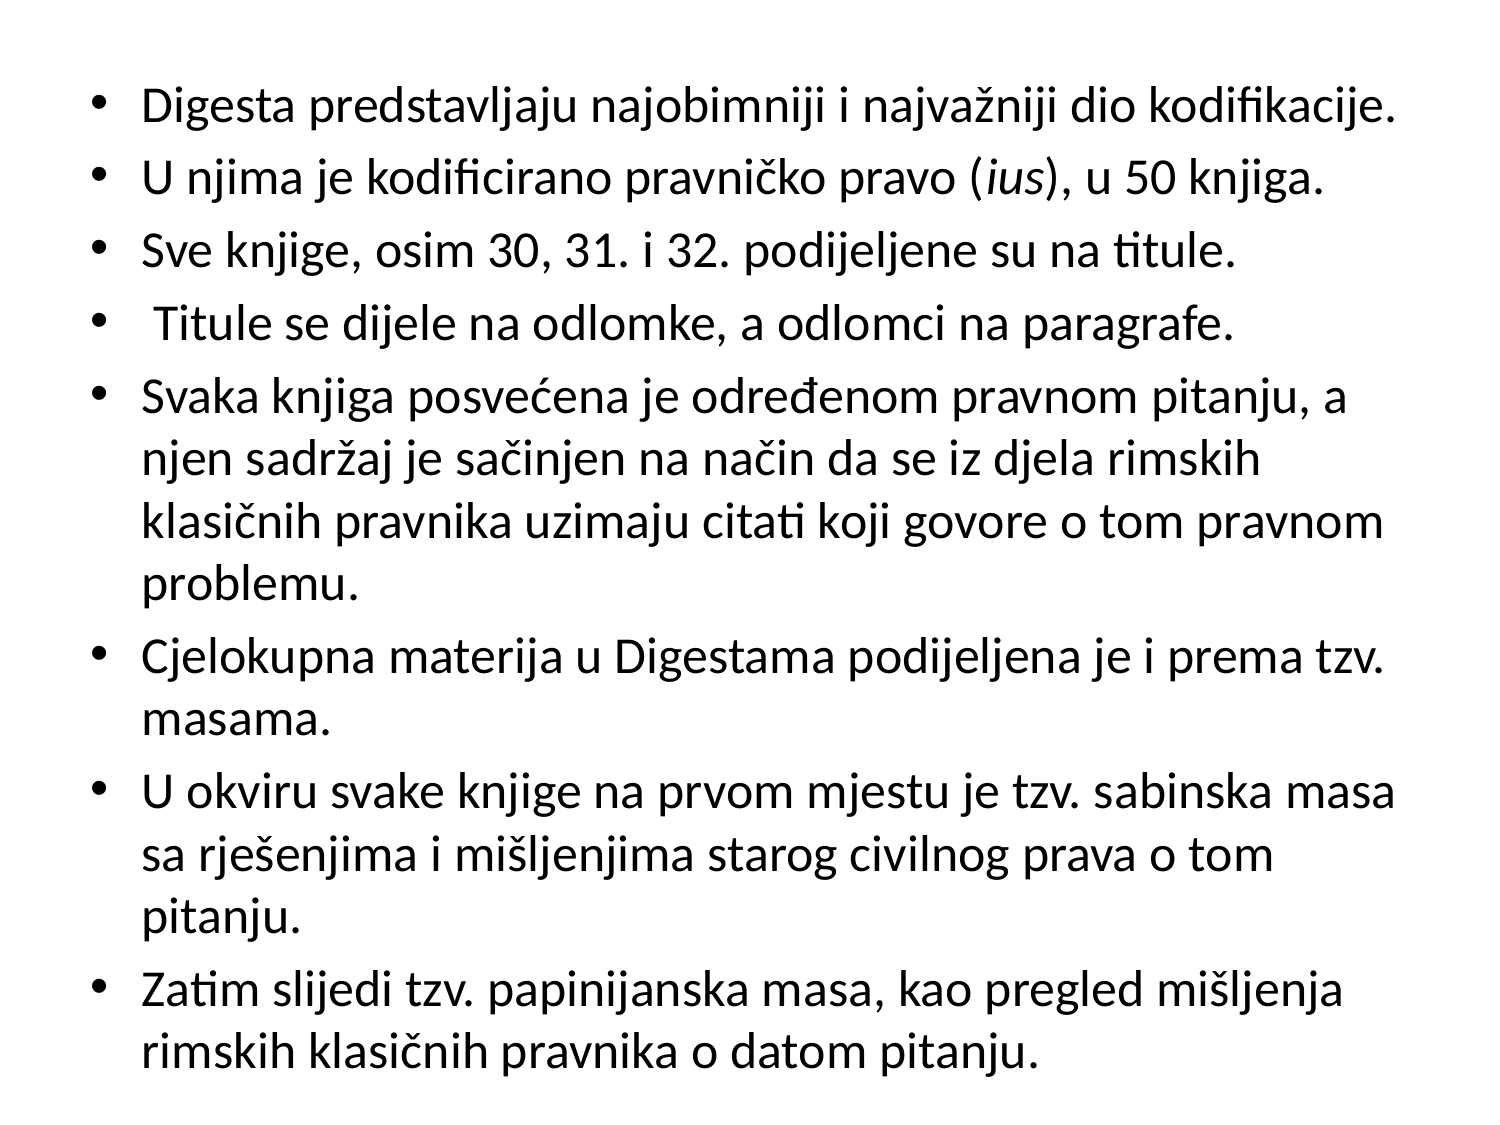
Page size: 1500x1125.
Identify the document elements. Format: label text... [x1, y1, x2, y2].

list Digesta predstavljaju najobimniji i najvažniji dio kodifikacije. U njima je kodificirano pravničko pravo (ius), u 50 knjiga. Sve knjige, osim 30, 31. i 32. podijeljene su na titule. Titule se dijele na odlomke, a odlomci na paragrafe. Svaka knjiga posvećena je određenom pravnom pitanju, a njen sadržaj je sačinjen na način da se iz djela rimskih klasičnih pravnika uzimaju citati koji govore o tom pravnom problemu. Cjelokupna materija u Digestama podijeljena je i prema tzv. masama. U okviru svake knjige na prvom mjestu je tzv. sabinska masa sa rješenjima i mišljenjima starog civilnog prava o tom pitanju. Zatim slijedi tzv. papinijanska masa, kao pregled mišljenja rimskih klasičnih pravnika o datom pitanju. [75, 62, 1425, 1100]
